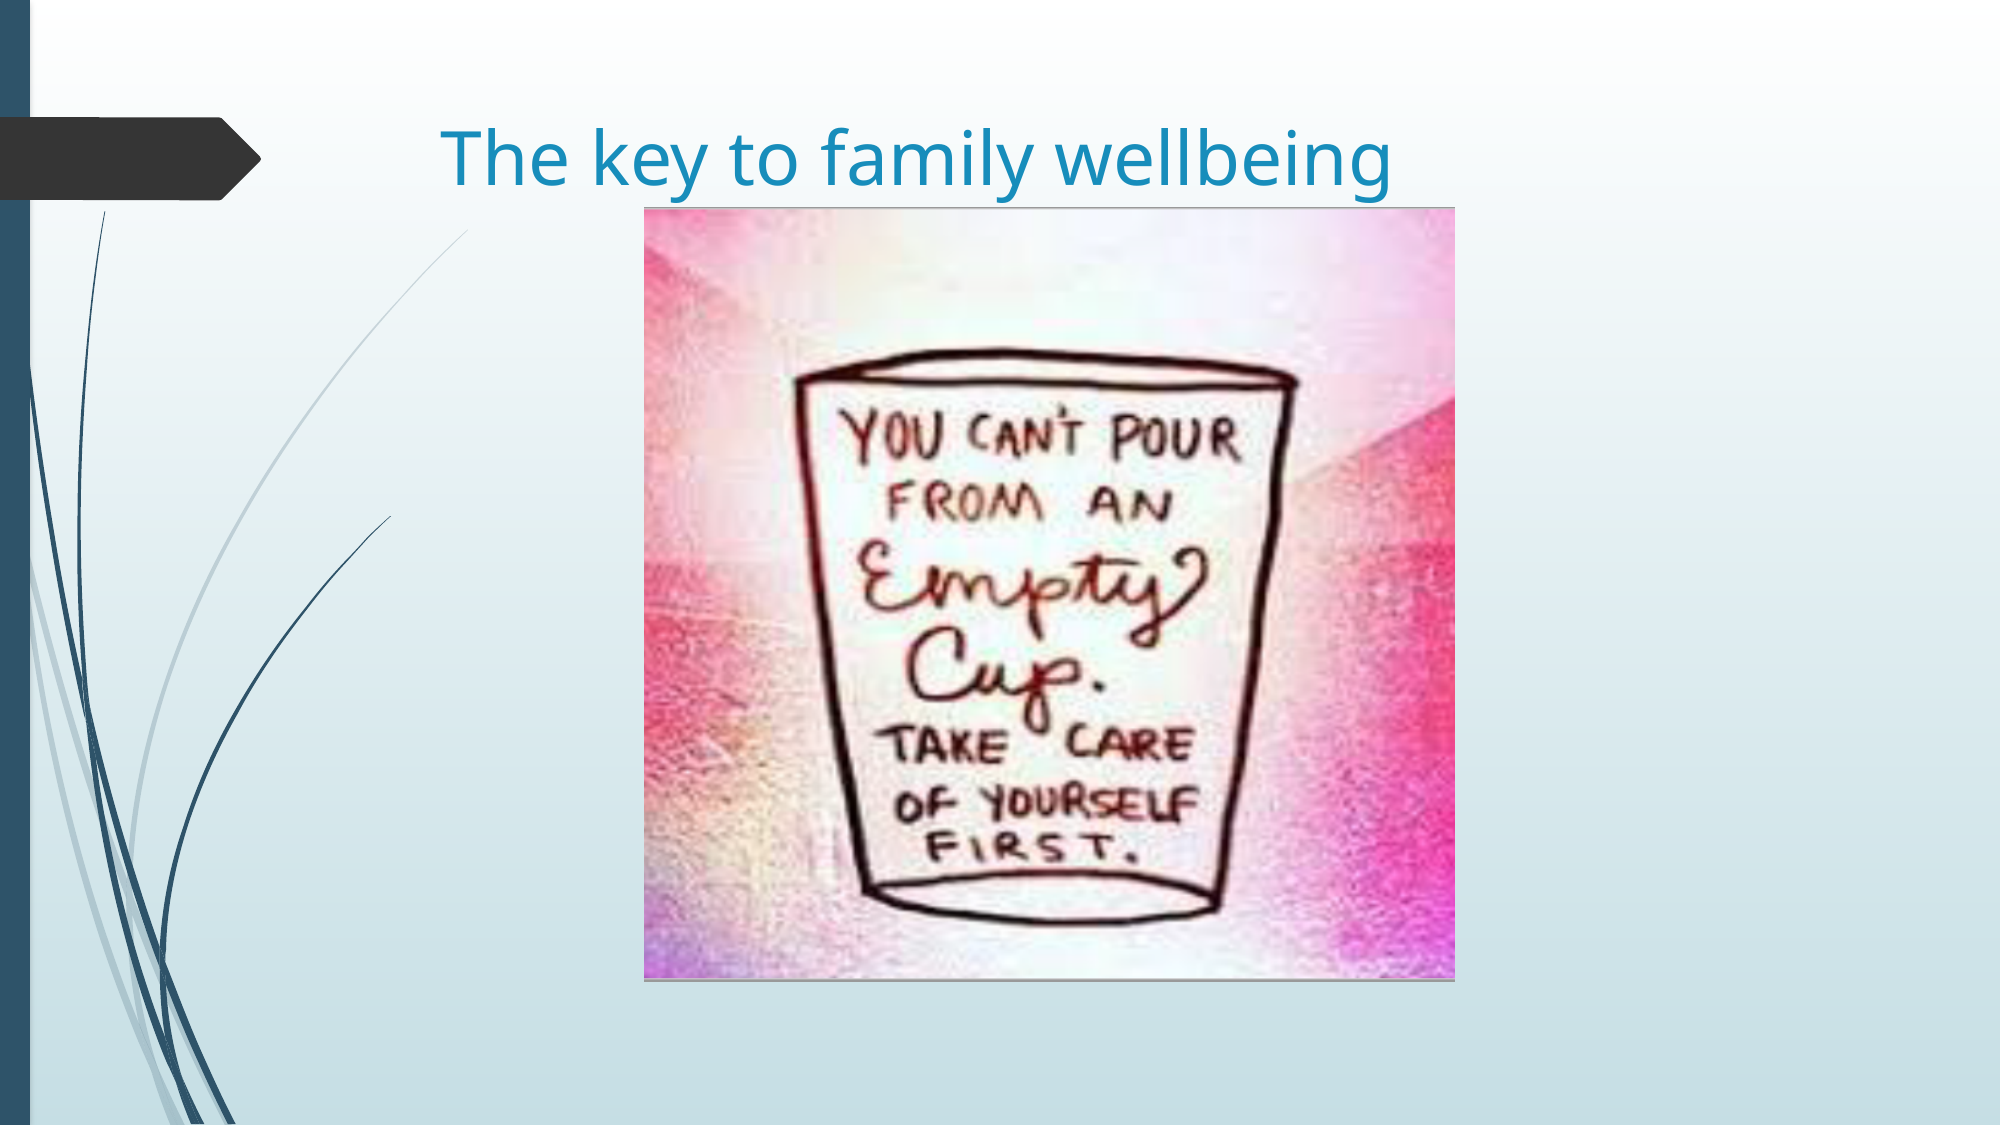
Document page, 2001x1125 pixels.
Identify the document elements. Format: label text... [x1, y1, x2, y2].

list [644, 207, 1455, 982]
title The key to family wellbeing [425, 102, 1888, 313]
